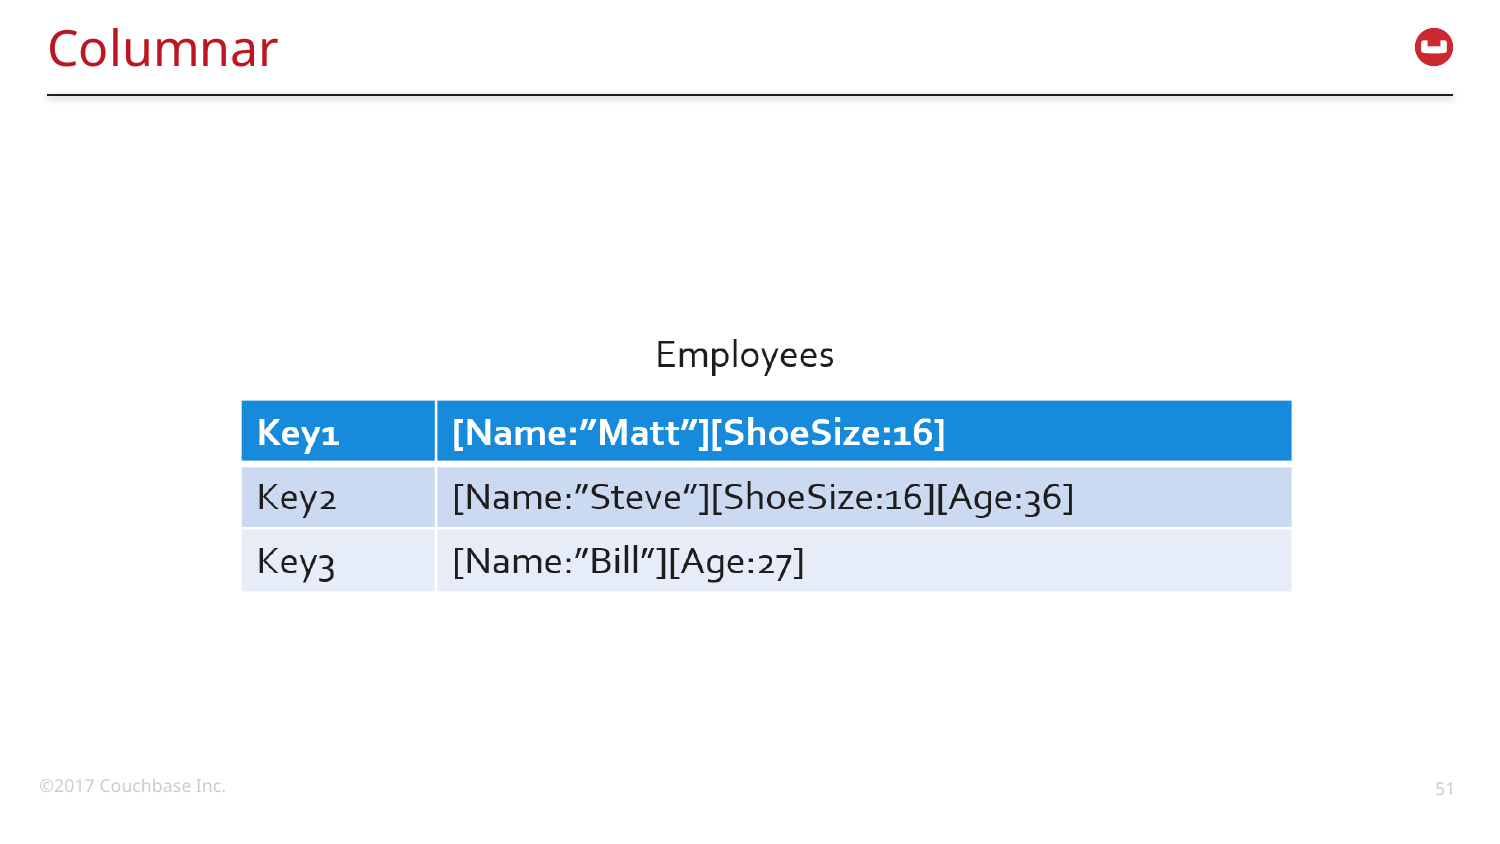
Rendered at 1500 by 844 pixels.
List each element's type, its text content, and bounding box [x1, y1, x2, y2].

picture [1414, 27, 1454, 67]
picture [232, 325, 1302, 602]
title Columnar [32, 7, 1345, 96]
